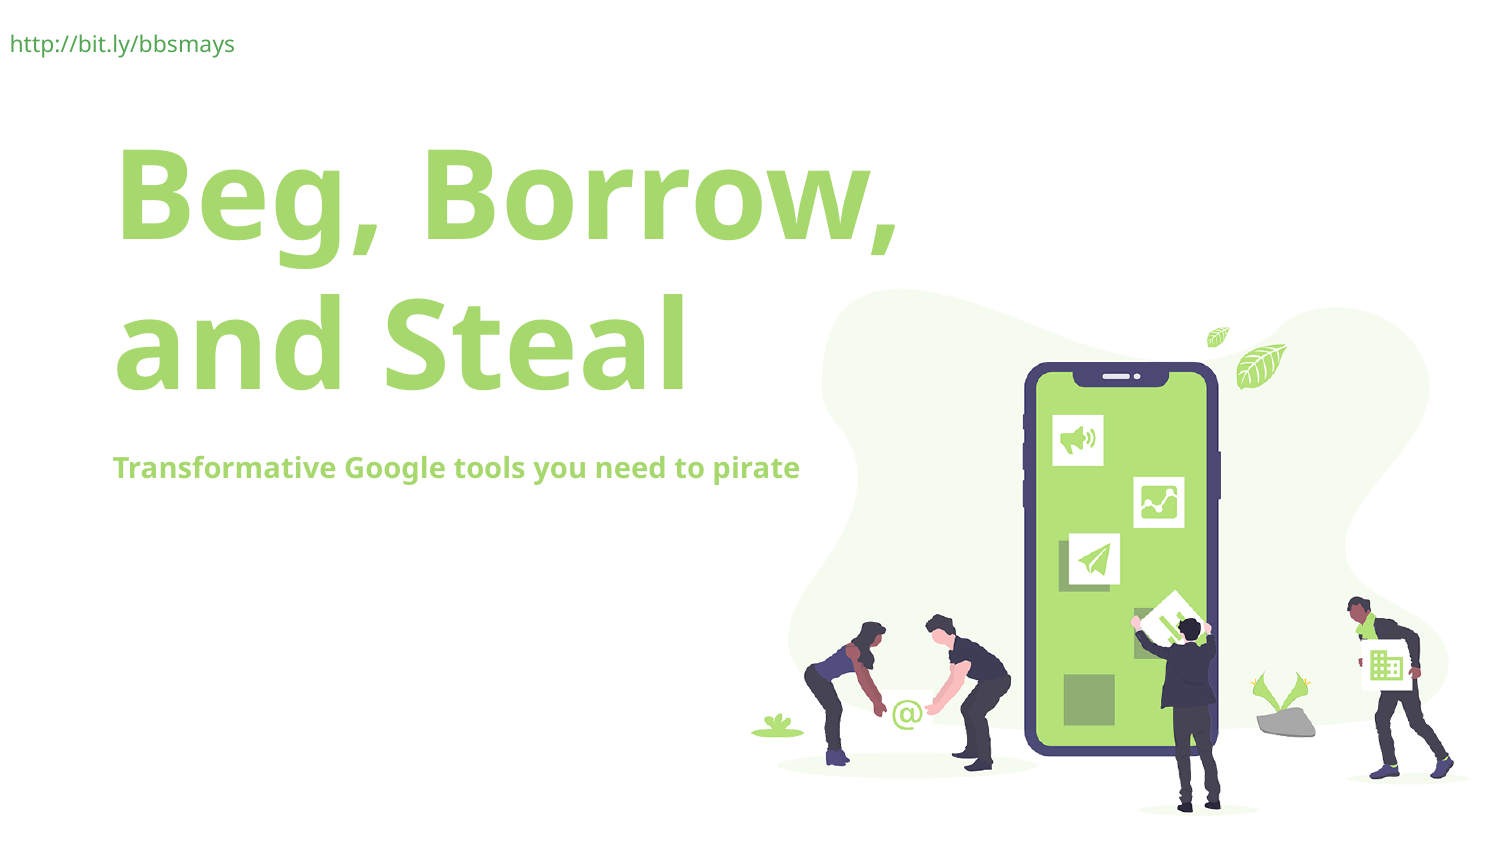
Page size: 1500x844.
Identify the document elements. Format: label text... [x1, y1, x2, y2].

title Beg, Borrow, and Steal Transformative Google tools you need to pirate [112, 114, 997, 595]
list http://bit.ly/bbsmays [0, 25, 245, 96]
picture [751, 288, 1469, 816]
